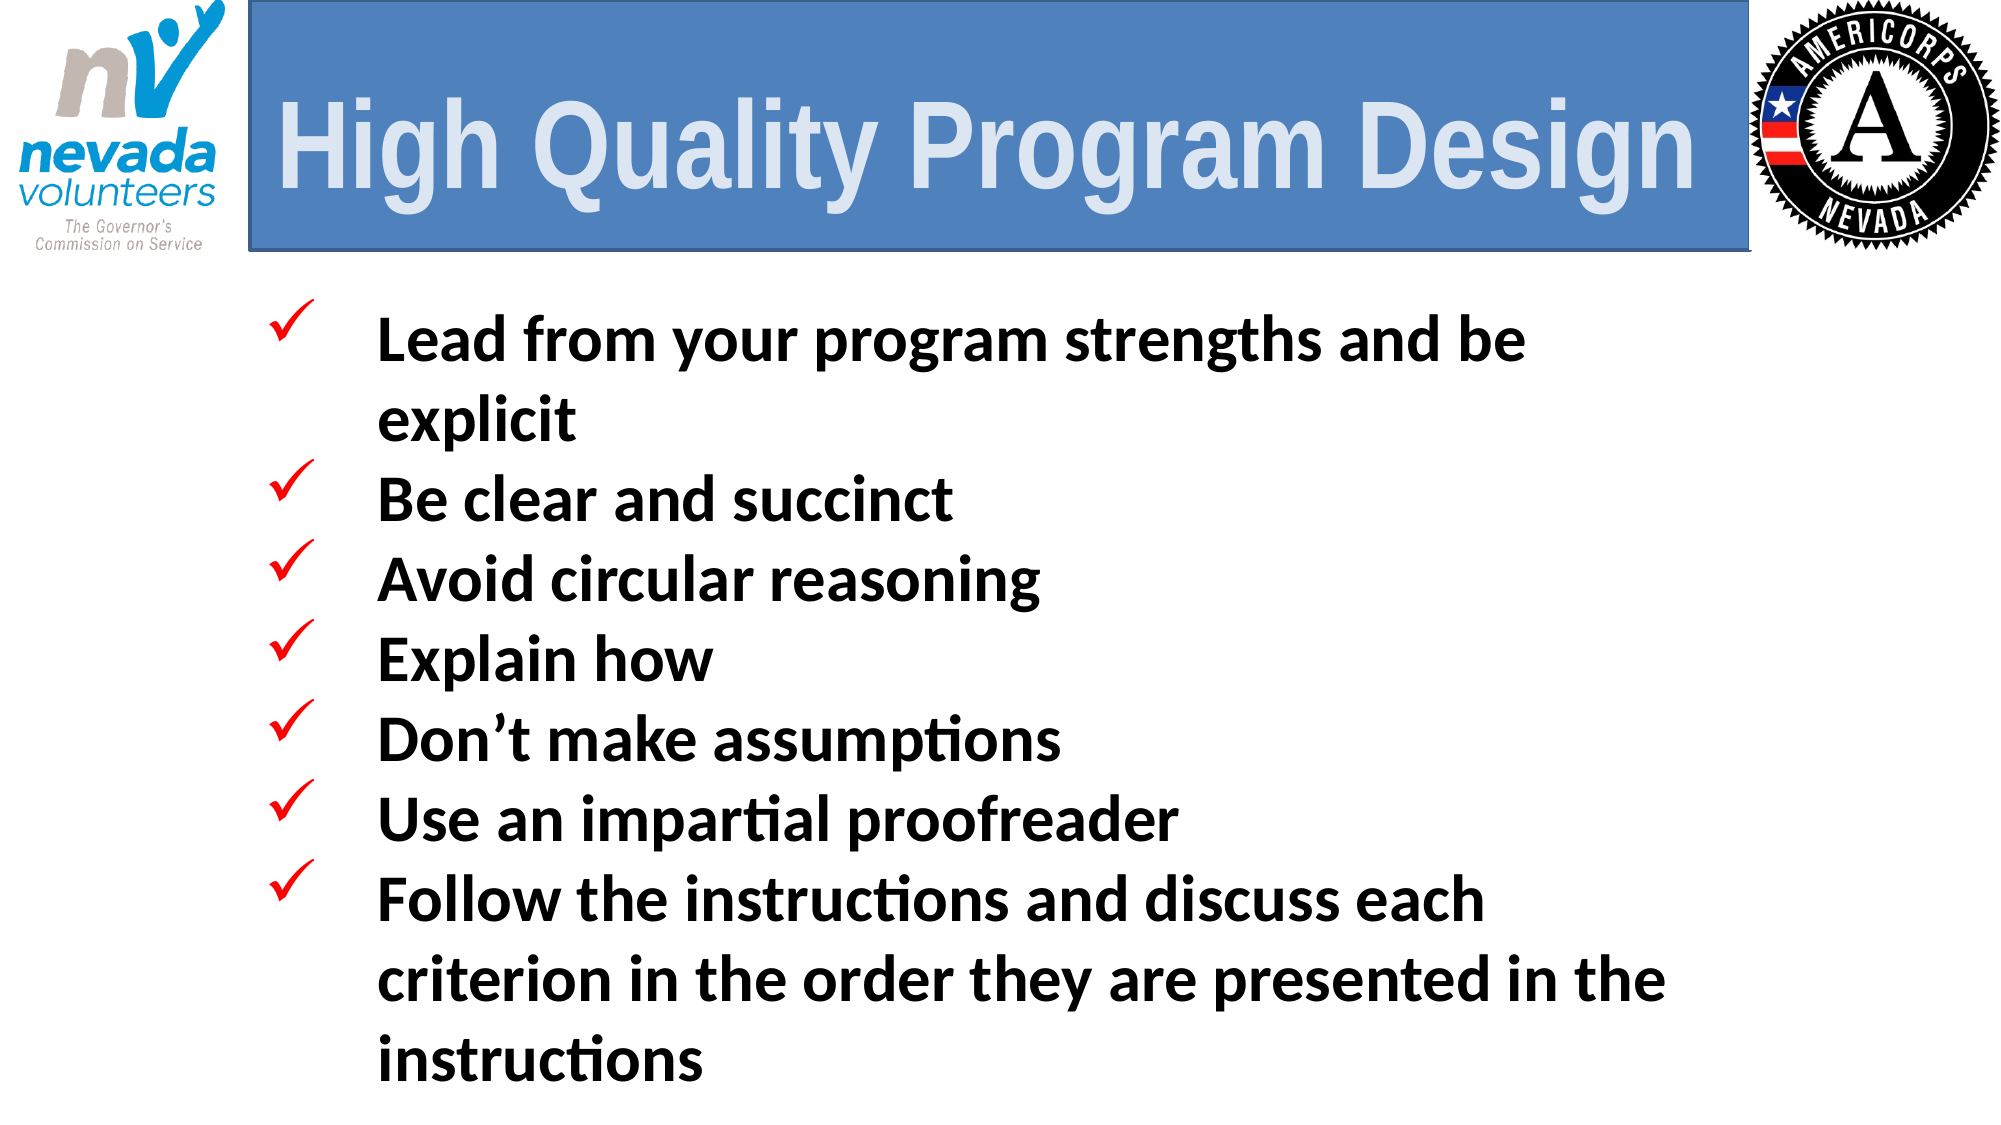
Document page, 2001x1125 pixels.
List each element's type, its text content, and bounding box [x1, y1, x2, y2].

picture [19, 0, 226, 251]
text_box Lead from your program strengths and be explicit Be clear and succinct Avoid circular reasoning Explain how Don’t make assumptions Use an impartial proofreader Follow the instructions and discuss each criterion in the order they are presented in the instructions [249, 287, 1750, 1102]
title High Quality Program Design [249, 45, 1725, 233]
picture [1749, 0, 2000, 251]
text_box [248, 0, 1747, 252]
